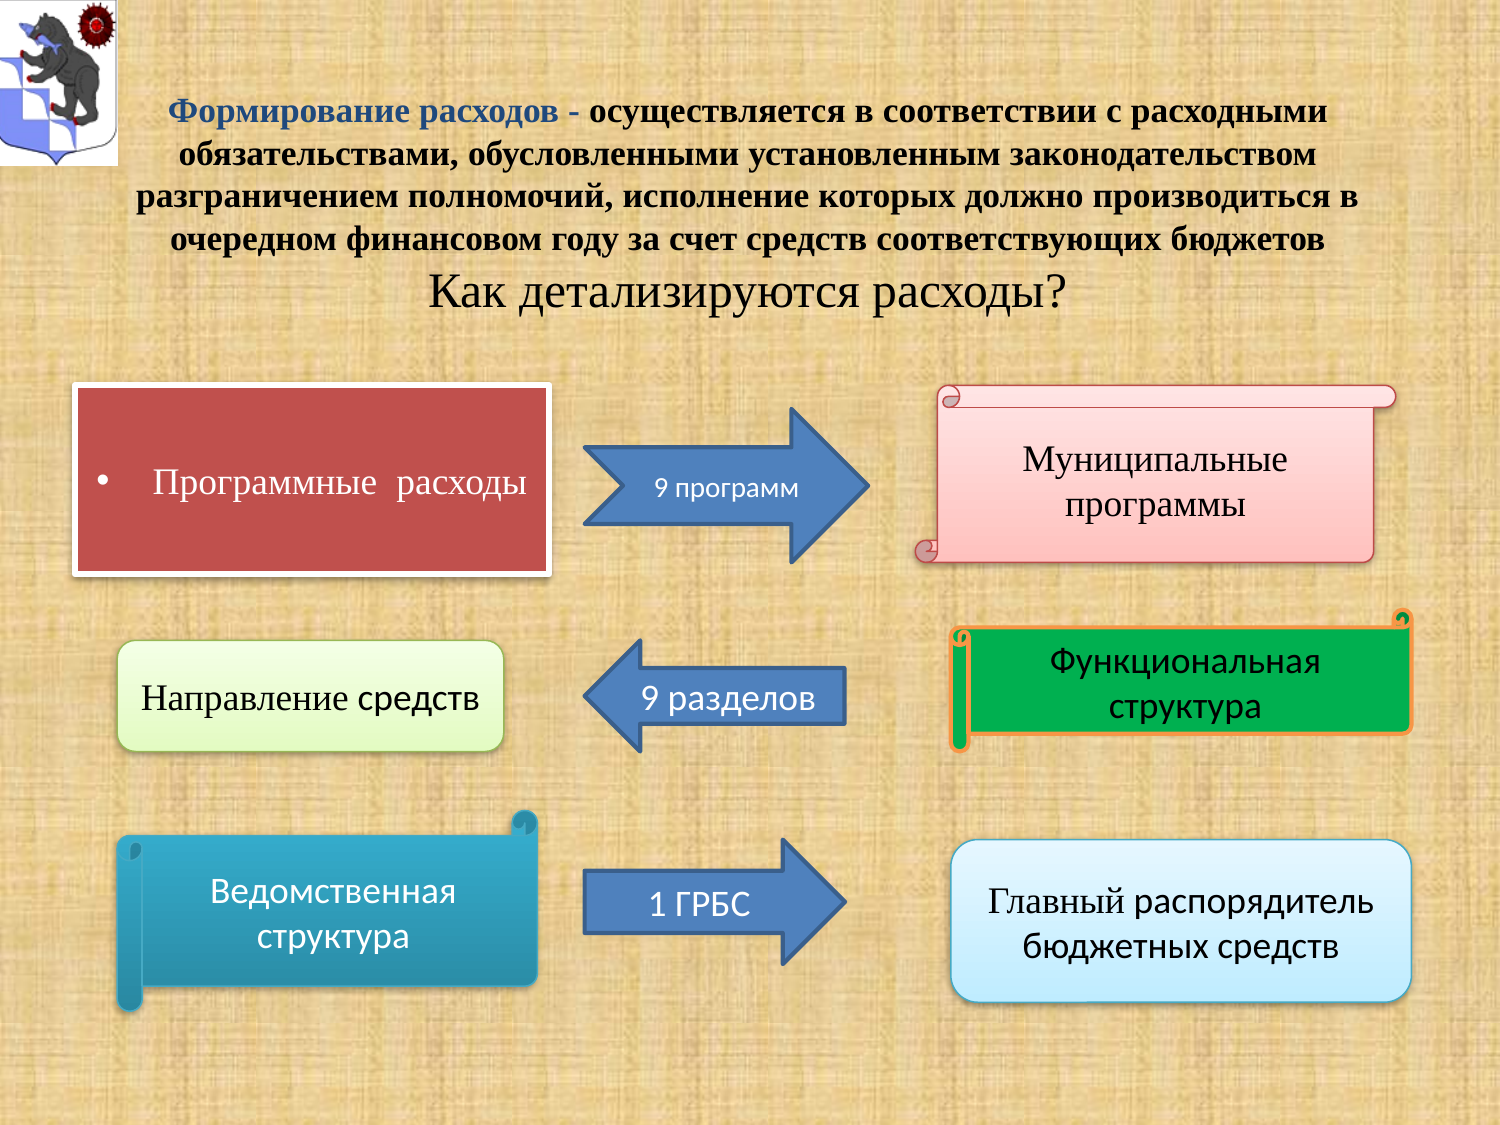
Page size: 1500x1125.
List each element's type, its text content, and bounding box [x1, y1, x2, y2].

text_box 9 программ [582, 406, 871, 565]
text_box Функциональная структура [948, 607, 1414, 754]
text_box Главный распорядитель бюджетных средств [950, 838, 1413, 1004]
text_box Ведомственная структура [116, 809, 539, 1013]
text_box 9 разделов [582, 638, 847, 754]
text_box Направление средств [116, 639, 505, 753]
list Программные расходы [72, 382, 552, 577]
title Формирование расходов - осуществляется в соответствии с расходными обязательствами, обусловленными установленным законодательством разграничением полномочий, исполнение которых должно производиться в очередном финансовом году за счет средств соответствующих бюджетов Как детализируются расходы? [100, 78, 1396, 327]
text_box 1 ГРБС [582, 837, 848, 967]
picture [0, 0, 1500, 1125]
text_box Муниципальные программы [914, 384, 1397, 564]
